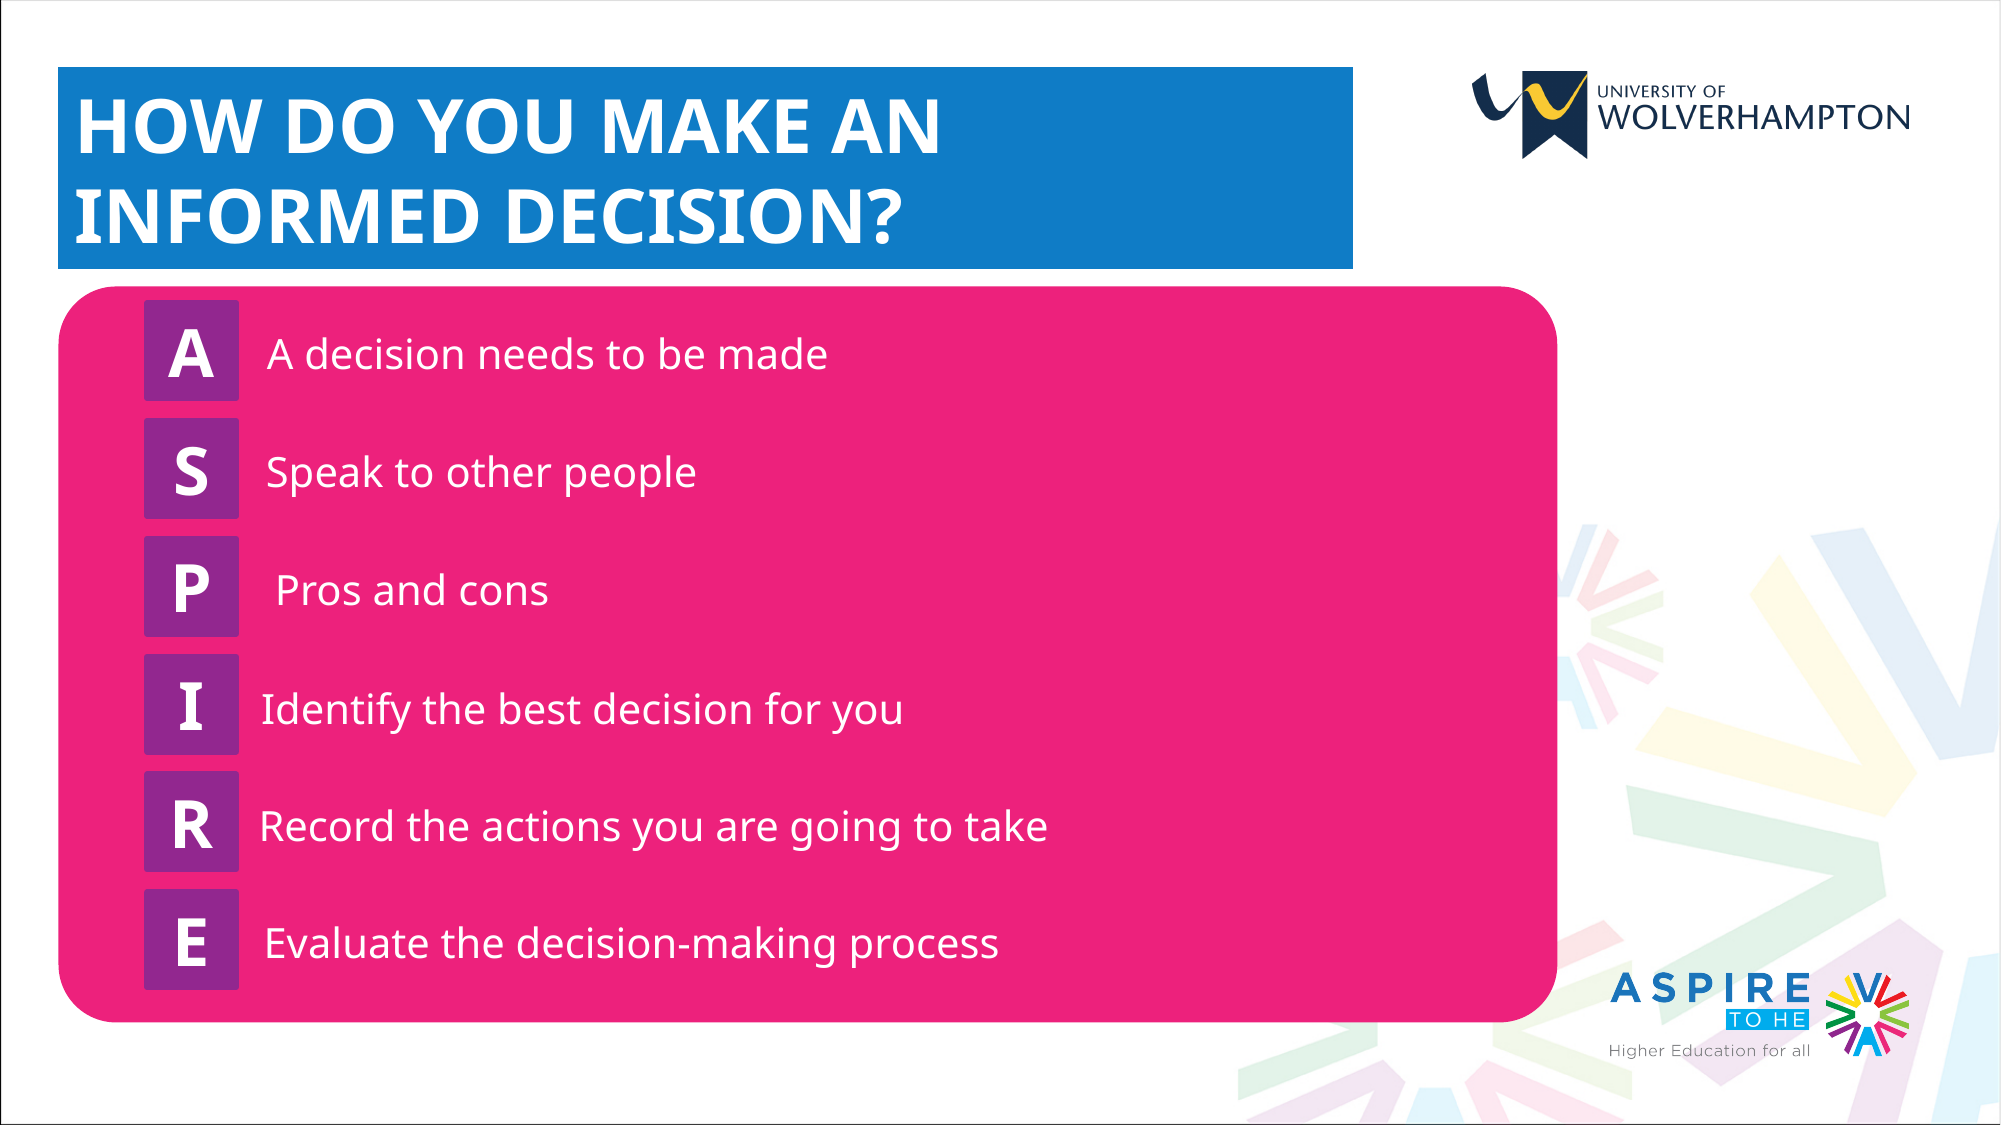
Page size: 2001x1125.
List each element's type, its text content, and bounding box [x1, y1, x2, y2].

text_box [147, 892, 1001, 989]
picture [0, 0, 2001, 1125]
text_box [147, 303, 834, 400]
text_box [147, 538, 562, 635]
text_box [58, 286, 1558, 1023]
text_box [147, 656, 903, 753]
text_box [147, 421, 701, 517]
text_box HOW DO YOU MAKE AN INFORMED DECISION? [58, 67, 1353, 269]
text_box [147, 774, 1045, 871]
